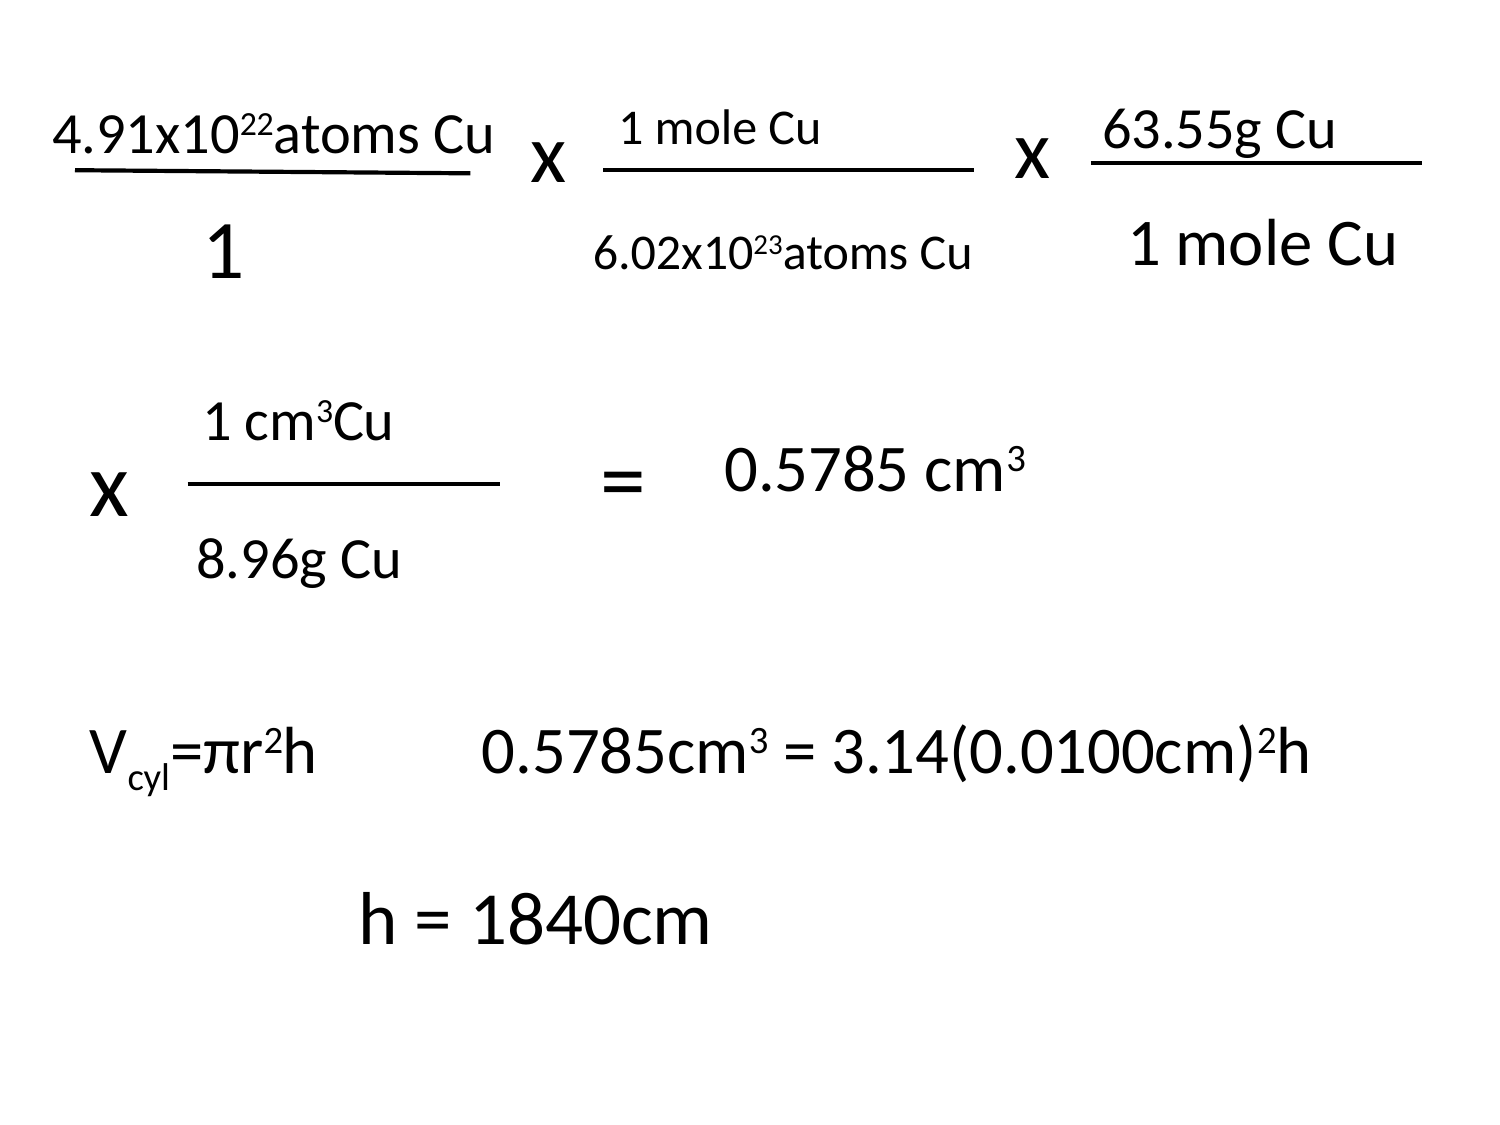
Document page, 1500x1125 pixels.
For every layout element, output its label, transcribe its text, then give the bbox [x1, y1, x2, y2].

text_box 1 [187, 187, 325, 303]
text_box 1 cm3Cu [187, 374, 758, 459]
text_box 8.96g Cu [181, 512, 719, 598]
text_box h = 1840cm [343, 862, 917, 968]
text_box 6.02x1023atoms Cu [578, 211, 1000, 287]
text_box Vcyl=πr2h [74, 699, 471, 806]
text_box 4.91x1022atoms Cu [37, 87, 603, 173]
text_box x [515, 91, 603, 207]
text_box x [74, 417, 163, 542]
text_box [969, 391, 1486, 569]
text_box 1 mole Cu [1112, 191, 1423, 287]
text_box 63.55g Cu [1087, 82, 1463, 168]
text_box 1 mole Cu [603, 87, 998, 211]
text_box x [999, 87, 1088, 203]
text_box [74, 169, 471, 174]
text_box 0.5785cm3 = 3.14(0.0100cm)2h [467, 699, 1367, 795]
text_box 0.5785 cm3 [709, 417, 1348, 512]
text_box = [586, 412, 684, 538]
